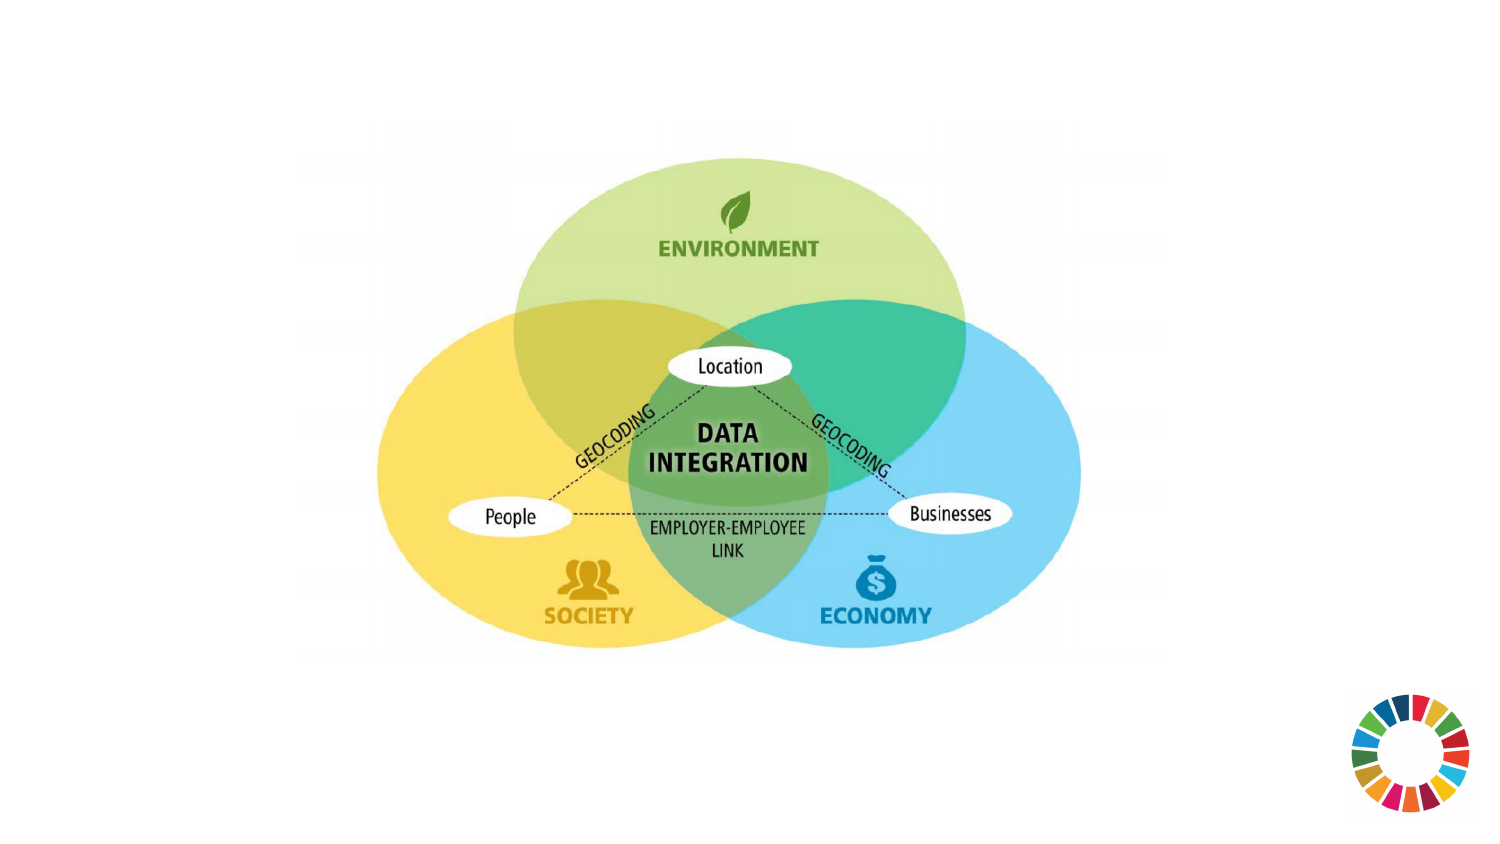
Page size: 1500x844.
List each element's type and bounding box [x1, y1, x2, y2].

list [300, 110, 1168, 668]
picture [1346, 689, 1475, 818]
